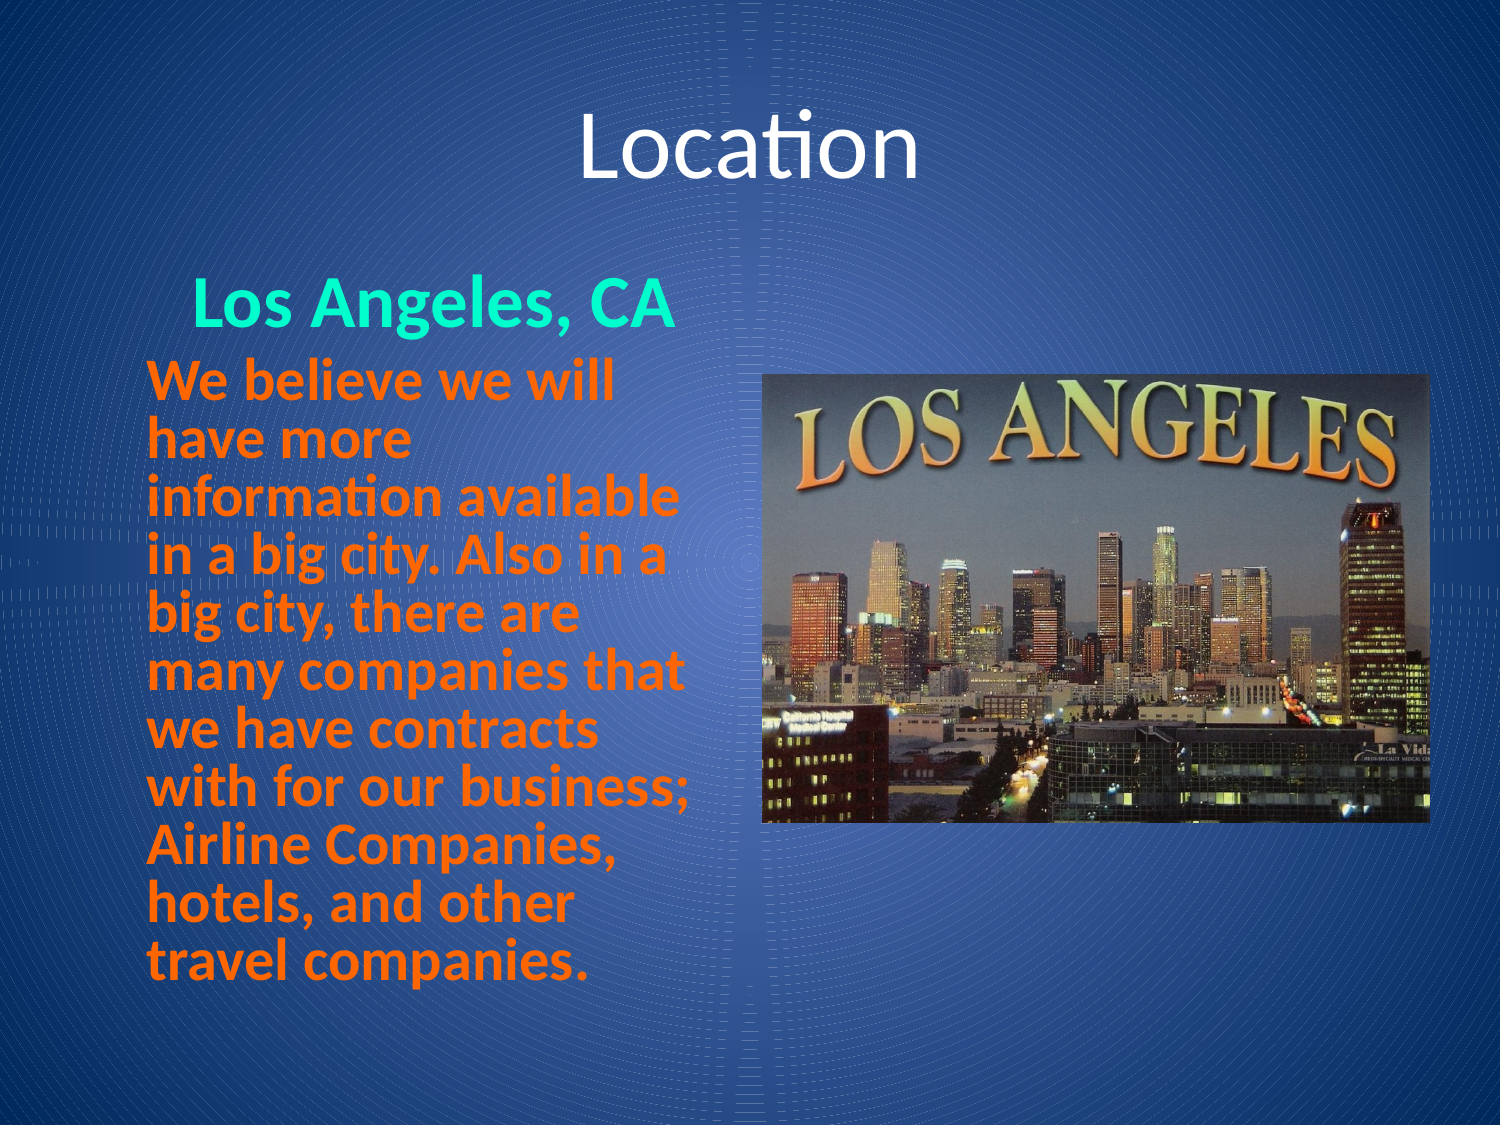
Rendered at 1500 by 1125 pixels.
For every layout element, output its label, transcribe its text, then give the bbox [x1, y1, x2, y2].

list Los Angeles, CA We believe we will have more information available in a big city. Also in a big city, there are many companies that we have contracts with for our business; Airline Companies, hotels, and other travel companies. [74, 262, 738, 1006]
title Location [74, 44, 1426, 233]
picture [762, 374, 1431, 823]
